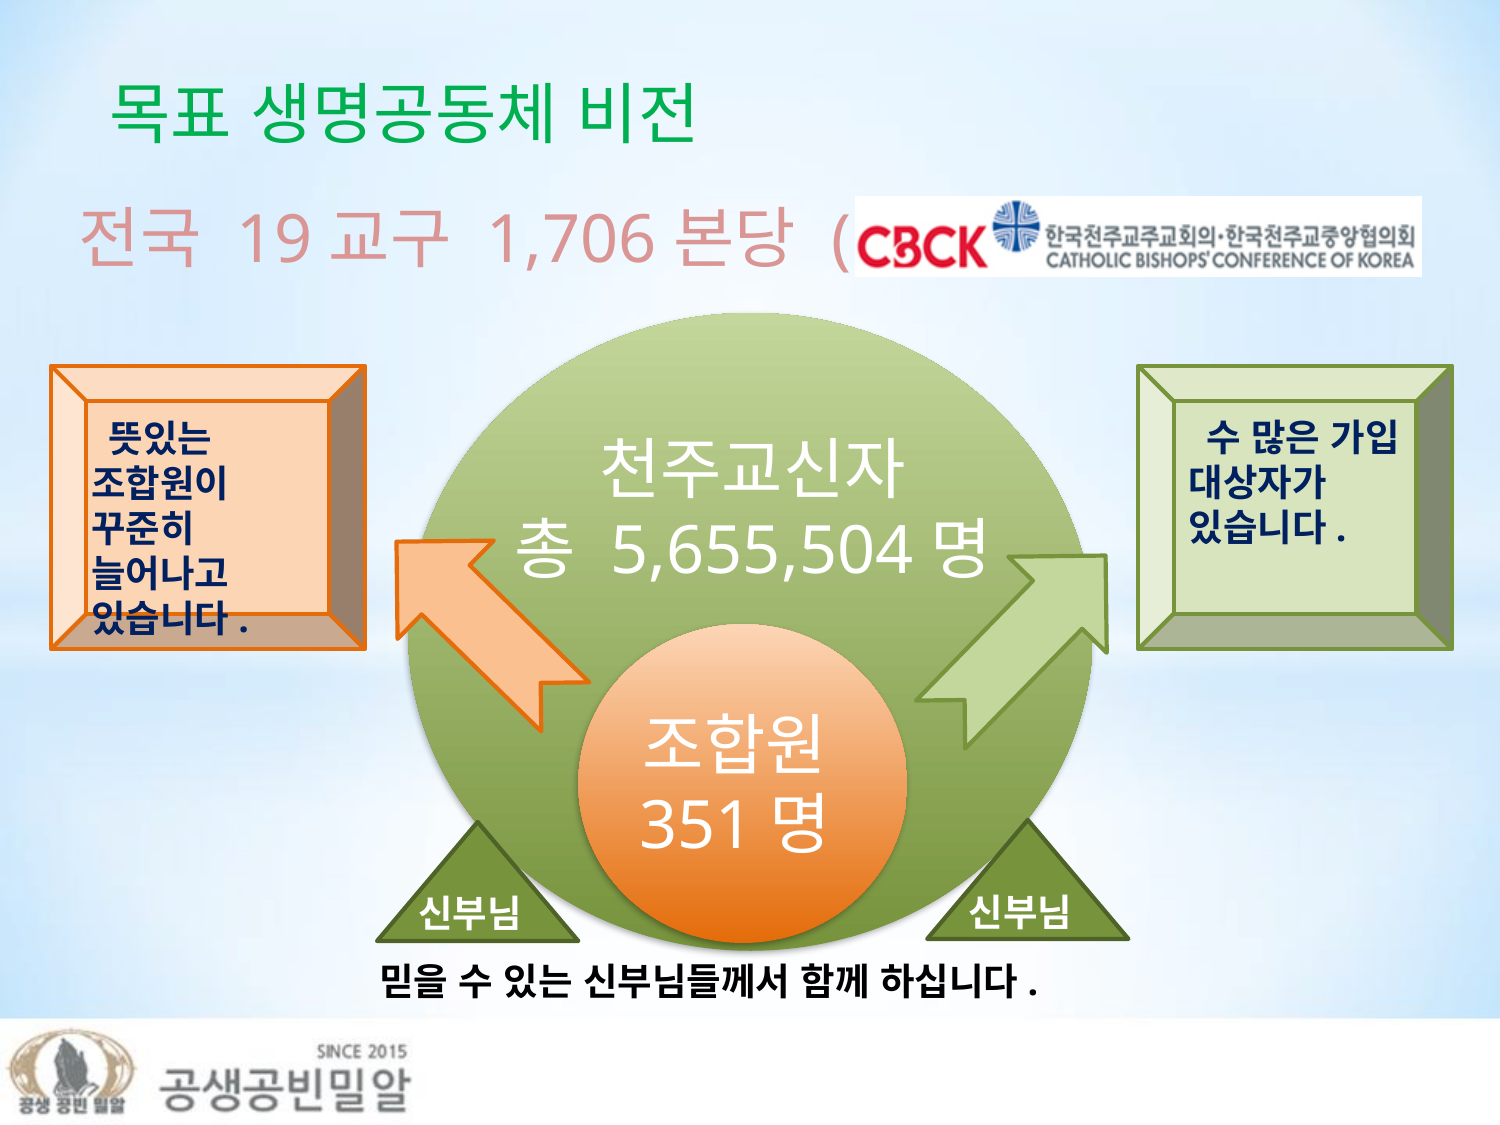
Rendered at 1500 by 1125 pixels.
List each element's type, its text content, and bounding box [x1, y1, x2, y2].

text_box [377, 312, 1129, 951]
text_box 공생공빈 밀알 사회적 협동조합은 교구 사회 복음화국과의 연계성을 갖고 가톨릭 복음화의 가치에 입각하여 사회 복음화 활동을 지원하며 협동조합의 자주 자립, 자치적 조합 활동과 교육으로 생명 문화와 나눔 운동을 전개하면서 생명 공동체 실천 운동을 전개하고 있습니다. BETTER AND BETTER은 공생공빈밀알의 한 파트로 사회적 약자인 보육원 청소년, 도움이 필요한 노년층, 다문화 가정, 장애인, 한 부모자녀 등이 스스로 독립 할 수 있도록 괜찮은 일자리를 창출하고 이를 더욱 확대하여 모든 사람이 더욱 더 잘 살 수 있도록 노력하고 있습니다. [0, 0, 1500, 1125]
text_box 수 많은 가입 대상자가 있습니다. [1174, 406, 1416, 557]
text_box 목표 생명공동체 비전 [94, 64, 886, 160]
picture [854, 196, 1422, 277]
text_box [1136, 364, 1454, 651]
text_box 전국 19교구 1,706본당 ( ) [63, 188, 1452, 284]
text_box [554, 623, 916, 944]
text_box [49, 364, 367, 651]
text_box 믿을 수 있는 신부님들께서 함께 하십니다. [364, 950, 1139, 1011]
text_box 뜻있는 조합원이 꾸준히 늘어나고 있습니다. [76, 407, 319, 648]
